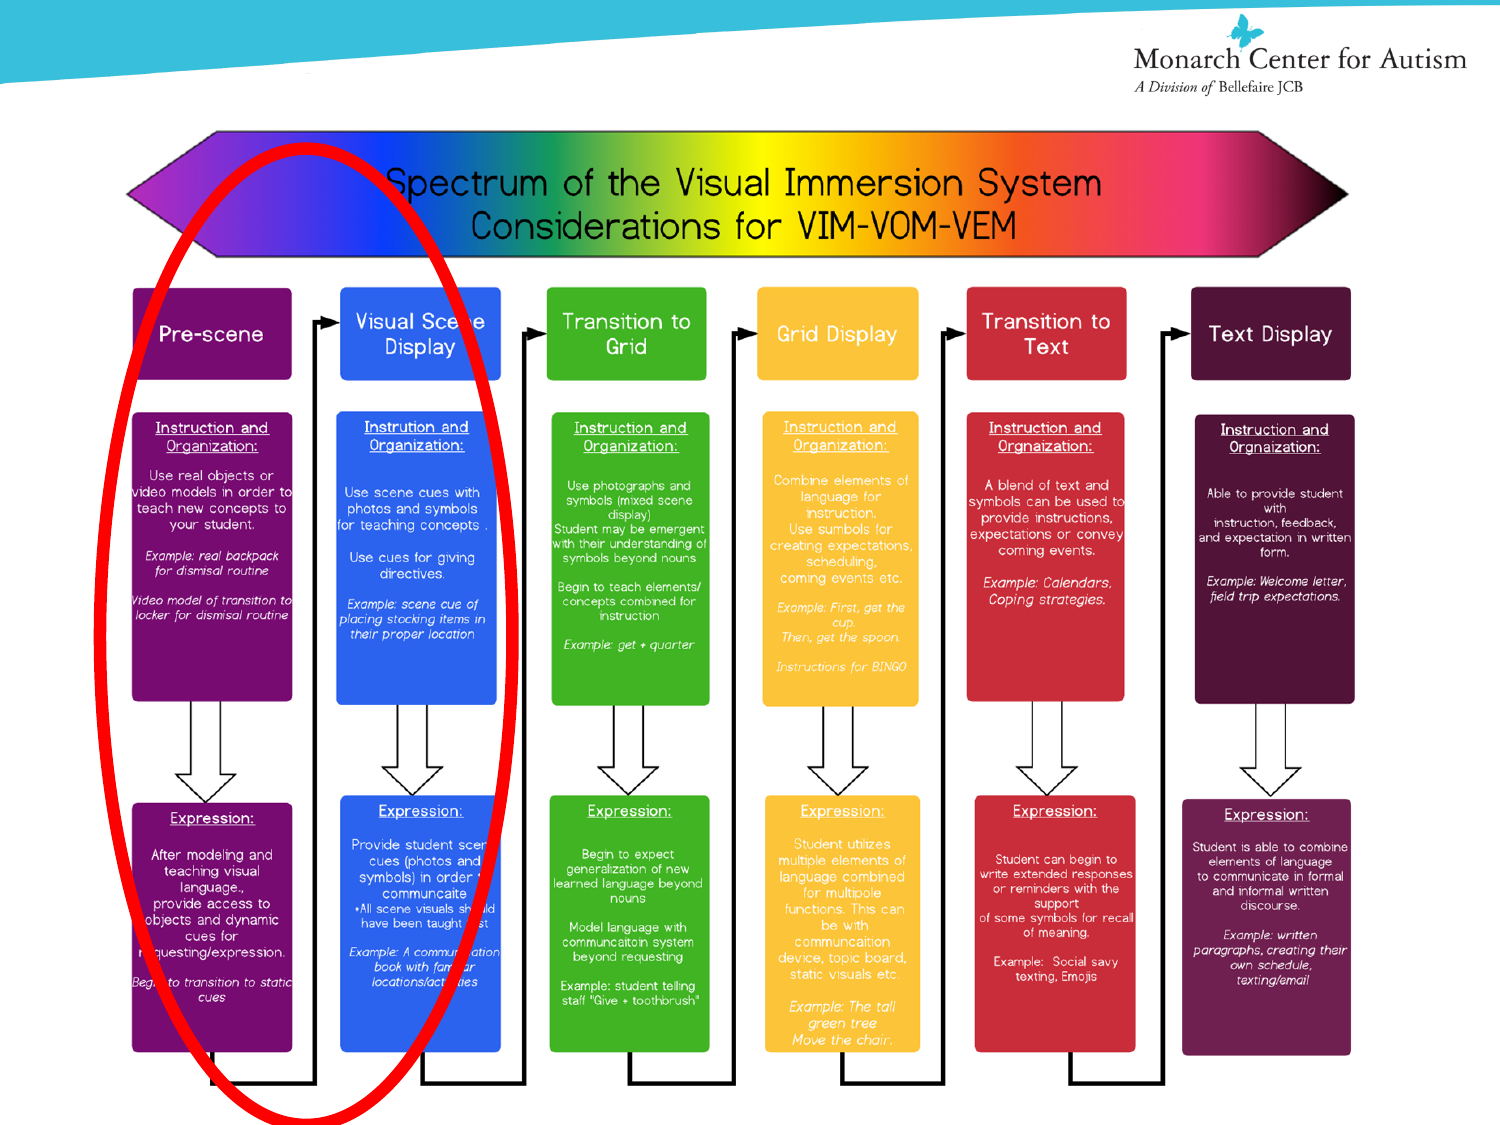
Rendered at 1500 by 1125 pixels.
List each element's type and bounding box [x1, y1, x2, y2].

picture [0, 0, 1500, 113]
text_box [99, 432, 119, 842]
text_box [233, 1094, 379, 1125]
picture [124, 124, 1363, 1086]
